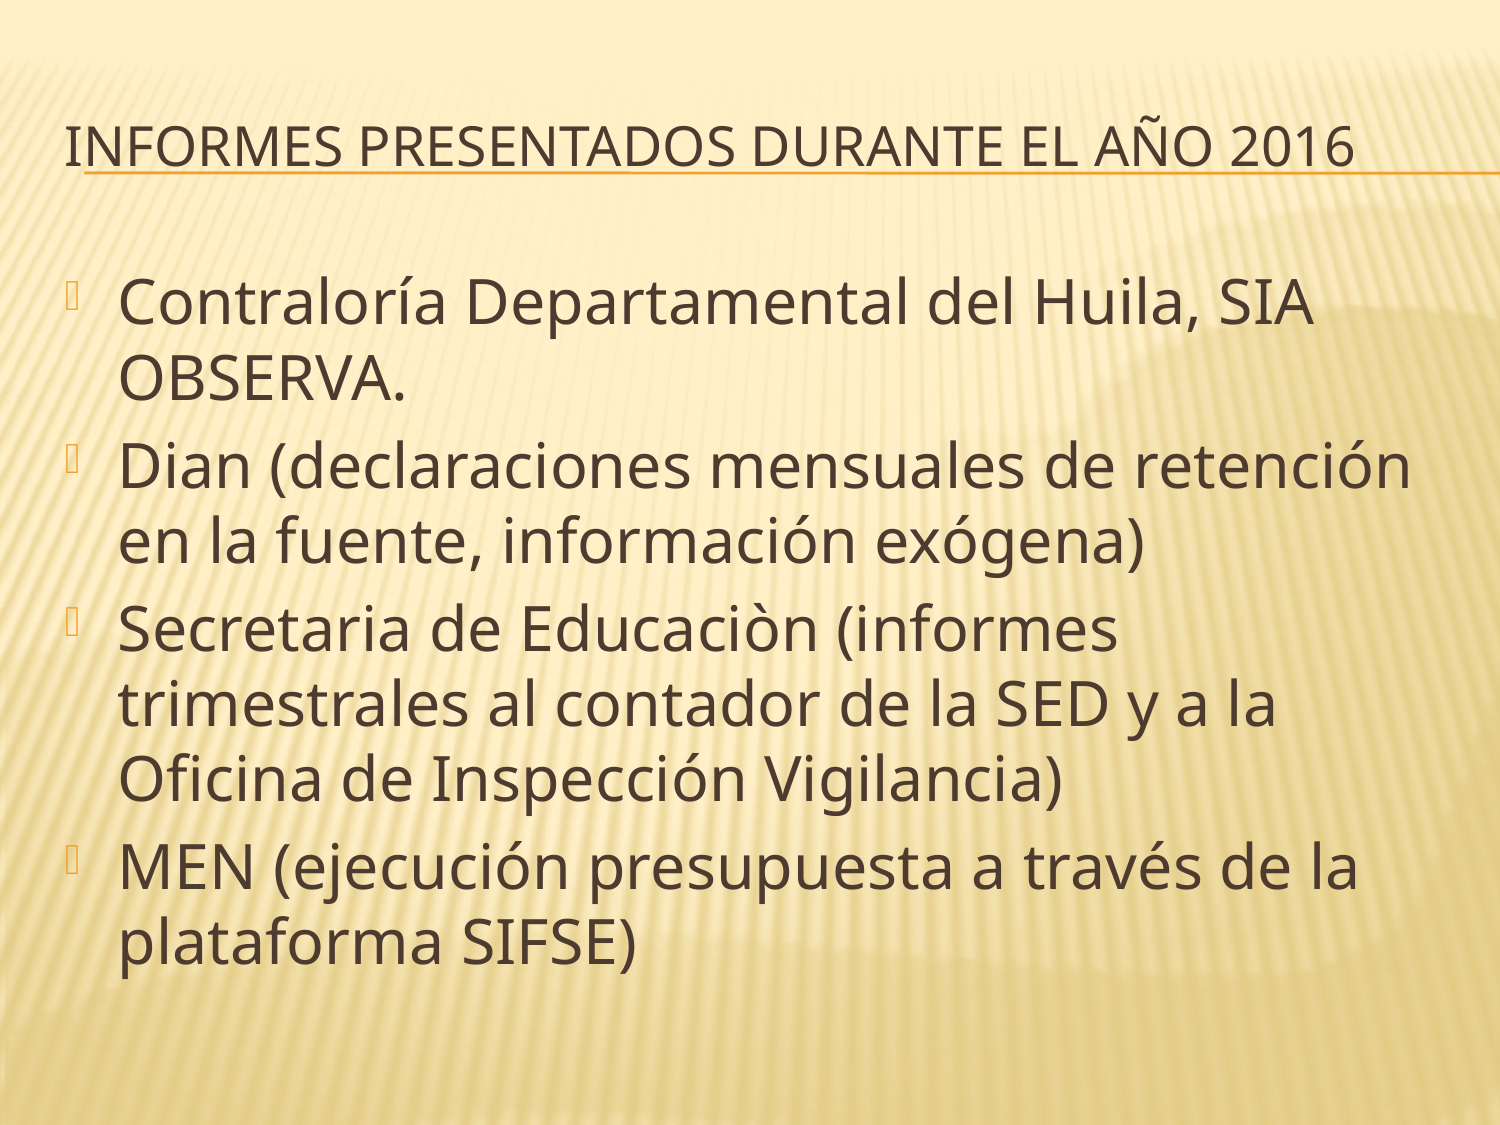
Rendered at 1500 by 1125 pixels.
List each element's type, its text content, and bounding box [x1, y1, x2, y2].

title Informes presentados durante el año 2016 [50, 75, 1475, 213]
list Contraloría Departamental del Huila, SIA OBSERVA. Dian (declaraciones mensuales de retención en la fuente, información exógena) Secretaria de Educaciòn (informes trimestrales al contador de la SED y a la Oficina de Inspección Vigilancia) MEN (ejecución presupuesta a través de la plataforma SIFSE) [50, 254, 1475, 998]
